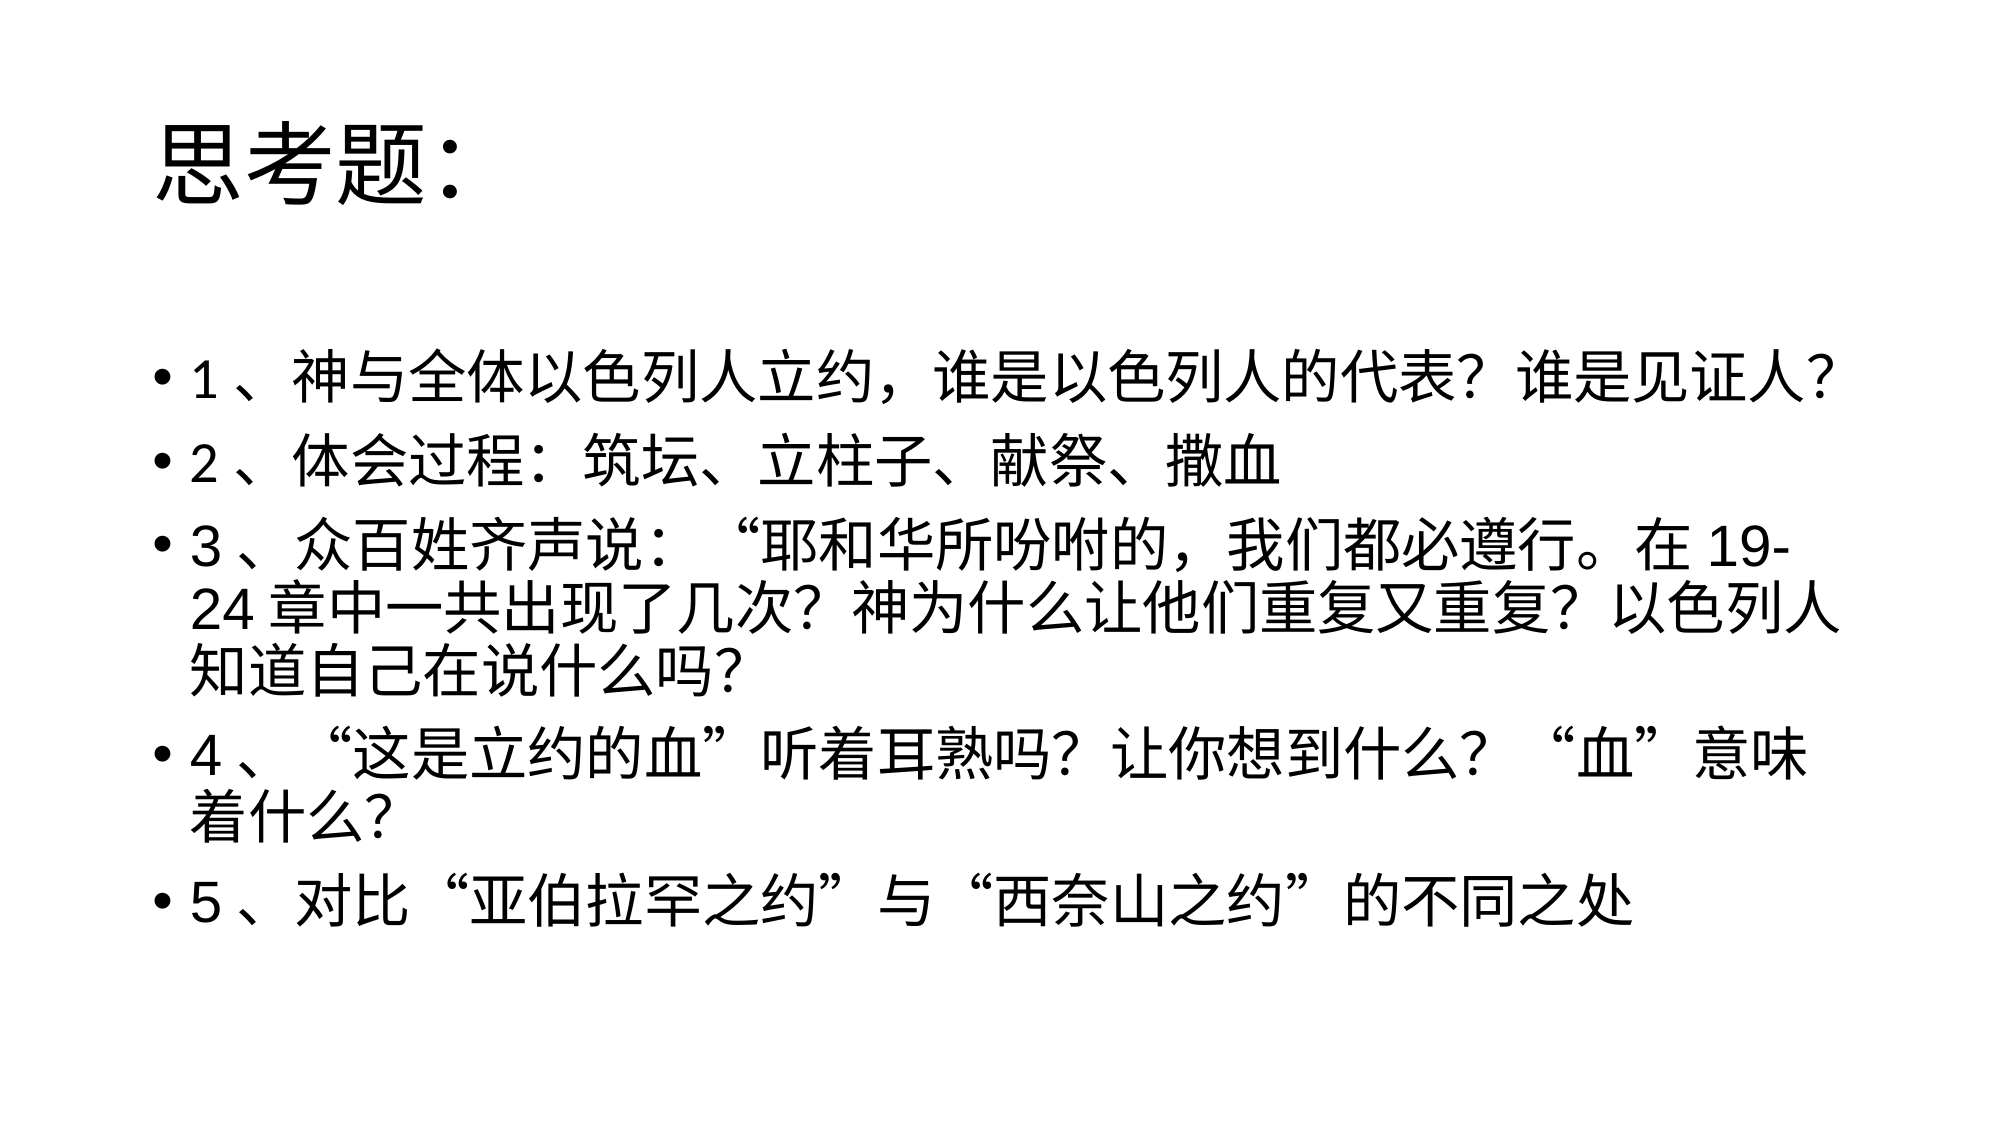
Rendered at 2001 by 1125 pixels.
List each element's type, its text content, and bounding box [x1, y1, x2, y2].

list 1、神与全体以色列人立约，谁是以色列人的代表？谁是见证人？ 2、体会过程：筑坛、立柱子、献祭、撒血 3、众百姓齐声说：“耶和华所吩咐的，我们都必遵行。在19-24章中一共出现了几次？神为什么让他们重复又重复？以色列人知道自己在说什么吗？ 4、“这是立约的血”听着耳熟吗？让你想到什么？“血”意味着什么？ 5、对比“亚伯拉罕之约”与“西奈山之约”的不同之处 [137, 249, 1863, 1014]
title 思考题： [137, 59, 1863, 249]
